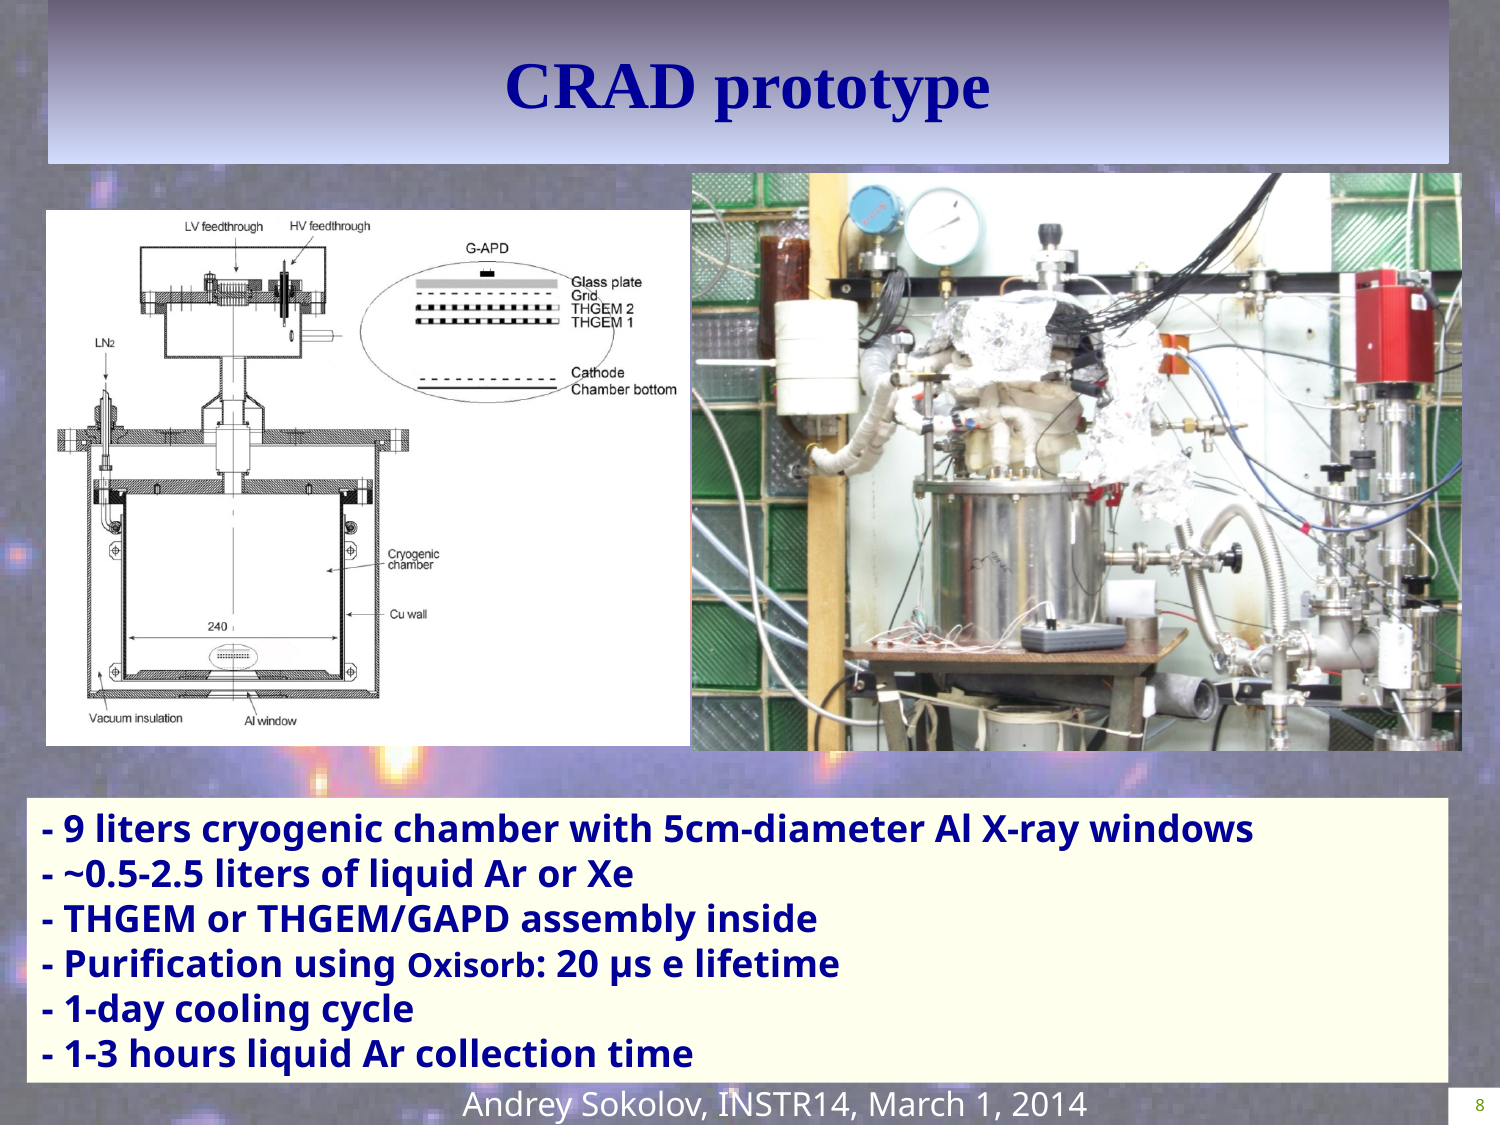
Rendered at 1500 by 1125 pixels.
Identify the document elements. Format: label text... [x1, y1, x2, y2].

title CRAD prototype [48, 0, 1449, 165]
slide_number 8 [1448, 1087, 1500, 1125]
text_box Andrey Sokolov, INSTR14, March 1, 2014 [447, 1076, 1104, 1125]
picture [46, 209, 690, 746]
text_box - 9 liters cryogenic chamber with 5cm-diameter Al X-ray windows - ~0.5-2.5 liters of liquid Ar or Xe - THGEM or THGEM/GAPD assembly inside - Purification using Oxisorb: 20 µs e lifetime - 1-day cooling cycle - 1-3 hours liquid Ar collection time [26, 797, 1449, 1083]
picture [691, 173, 1463, 751]
